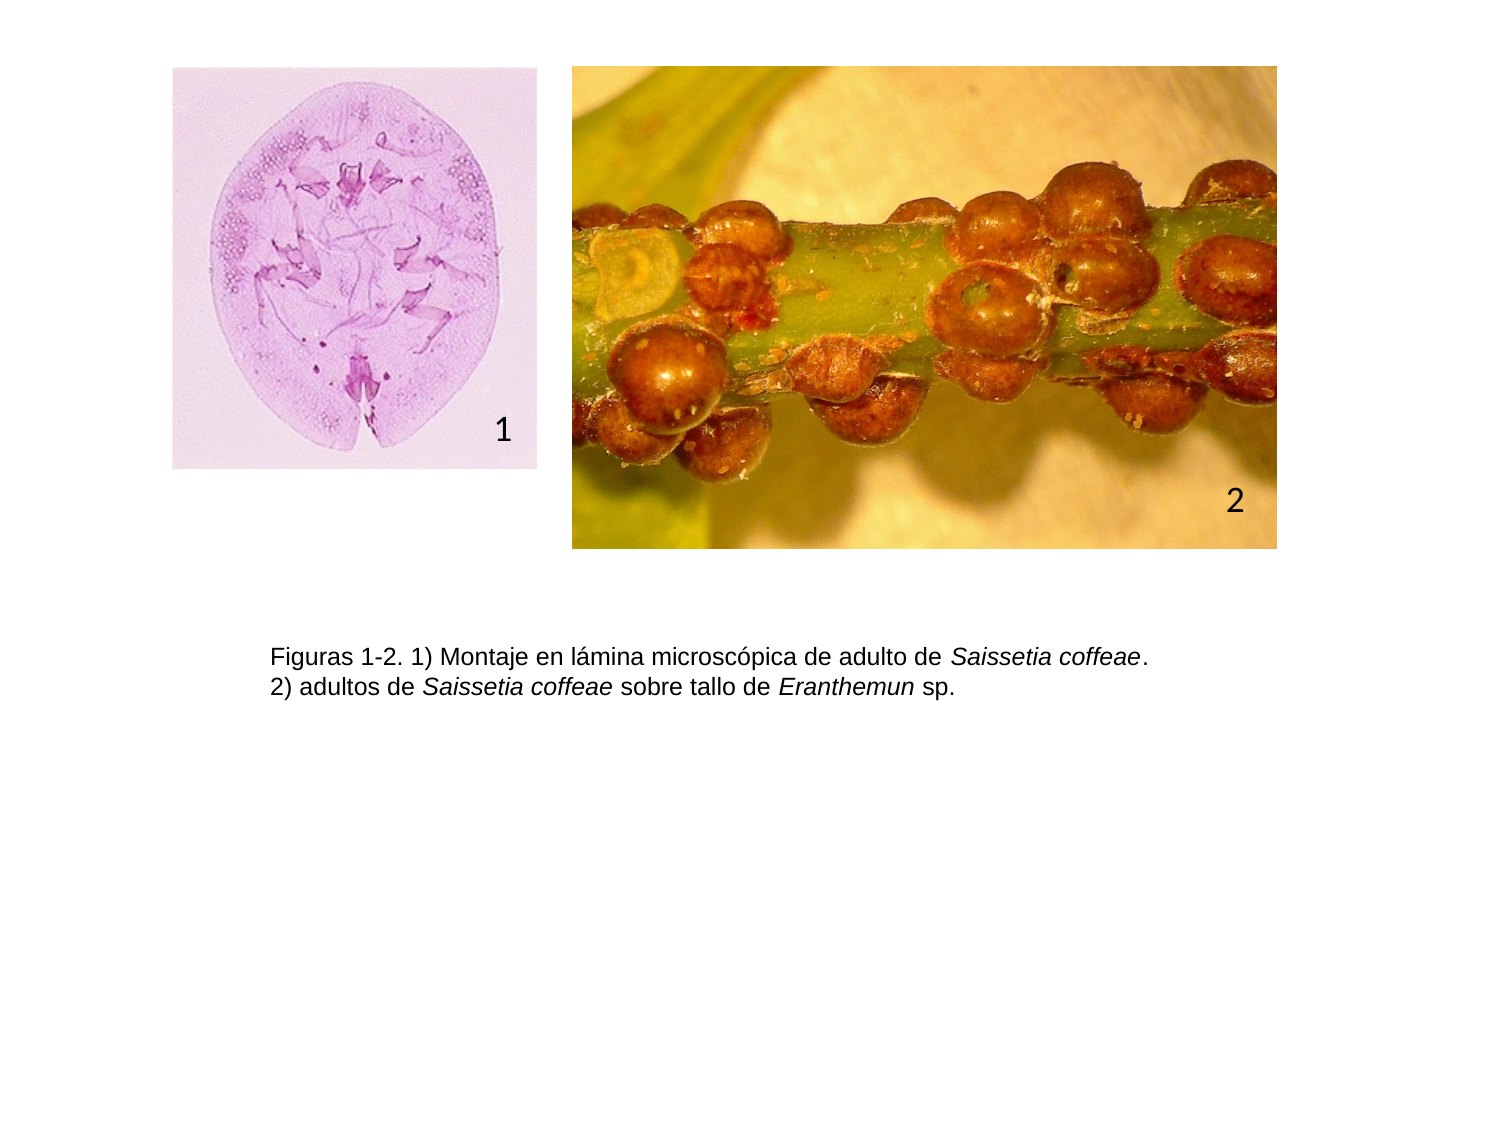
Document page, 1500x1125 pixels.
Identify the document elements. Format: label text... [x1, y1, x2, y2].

text_box Figuras 1-2. 1) Montaje en lámina microscópica de adulto de Saissetia coffeae. 2) adultos de Saissetia coffeae sobre tallo de Eranthemun sp. [255, 633, 1164, 708]
picture [572, 66, 1277, 549]
picture [170, 66, 539, 472]
